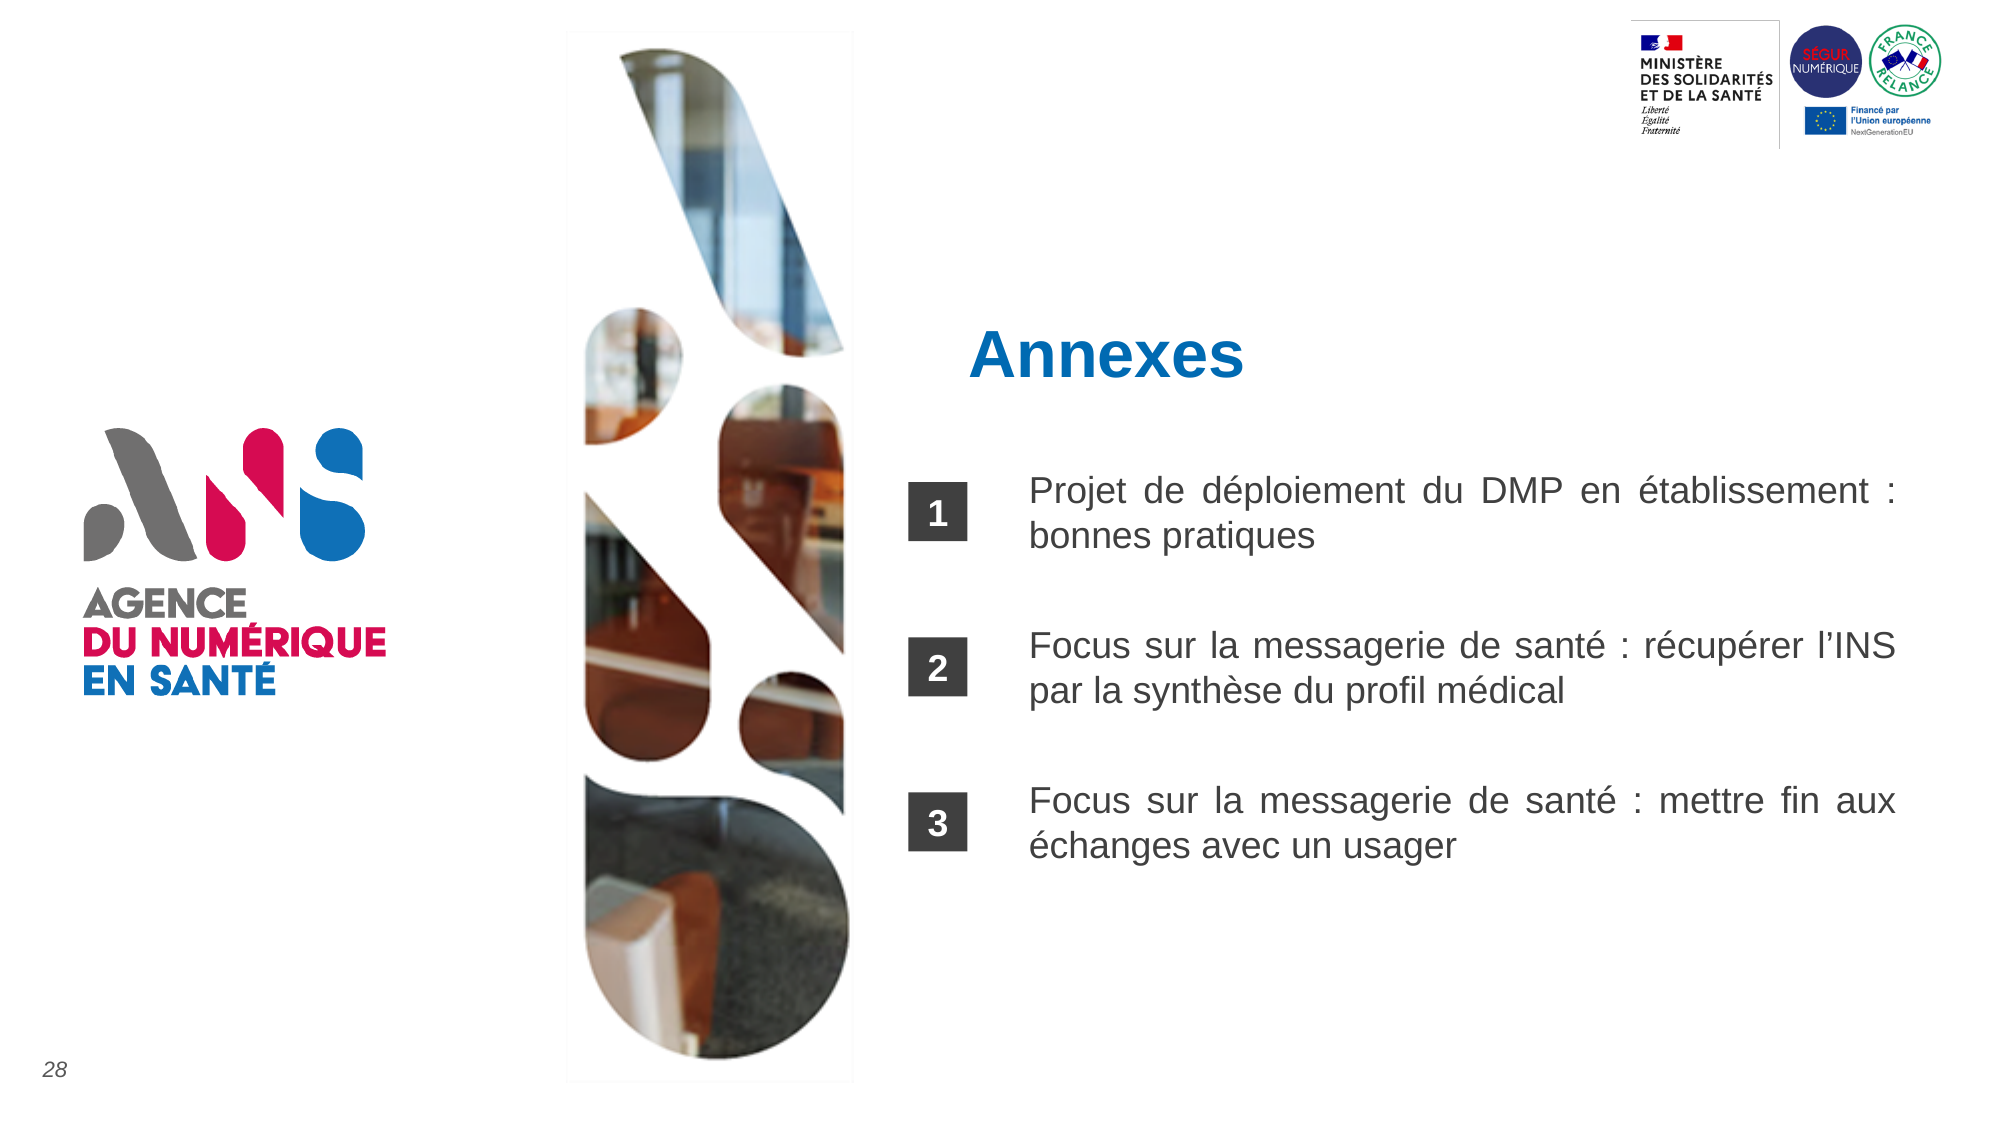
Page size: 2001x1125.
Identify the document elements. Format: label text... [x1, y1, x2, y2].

picture [1631, 0, 1945, 149]
text_box Focus sur la messagerie de santé : récupérer l’INS par la synthèse du profil médical [1013, 613, 1912, 719]
text_box 3 [906, 790, 969, 853]
picture [566, 31, 854, 1083]
text_box Focus sur la messagerie de santé : mettre fin aux échanges avec un usager [1013, 768, 1912, 874]
text_box 1 [906, 480, 969, 543]
title Annexes [968, 239, 1912, 466]
slide_number 28 [23, 1038, 87, 1099]
text_box Projet de déploiement du DMP en établissement : bonnes pratiques [1013, 458, 1912, 564]
picture [82, 428, 386, 696]
text_box 2 [906, 635, 969, 698]
